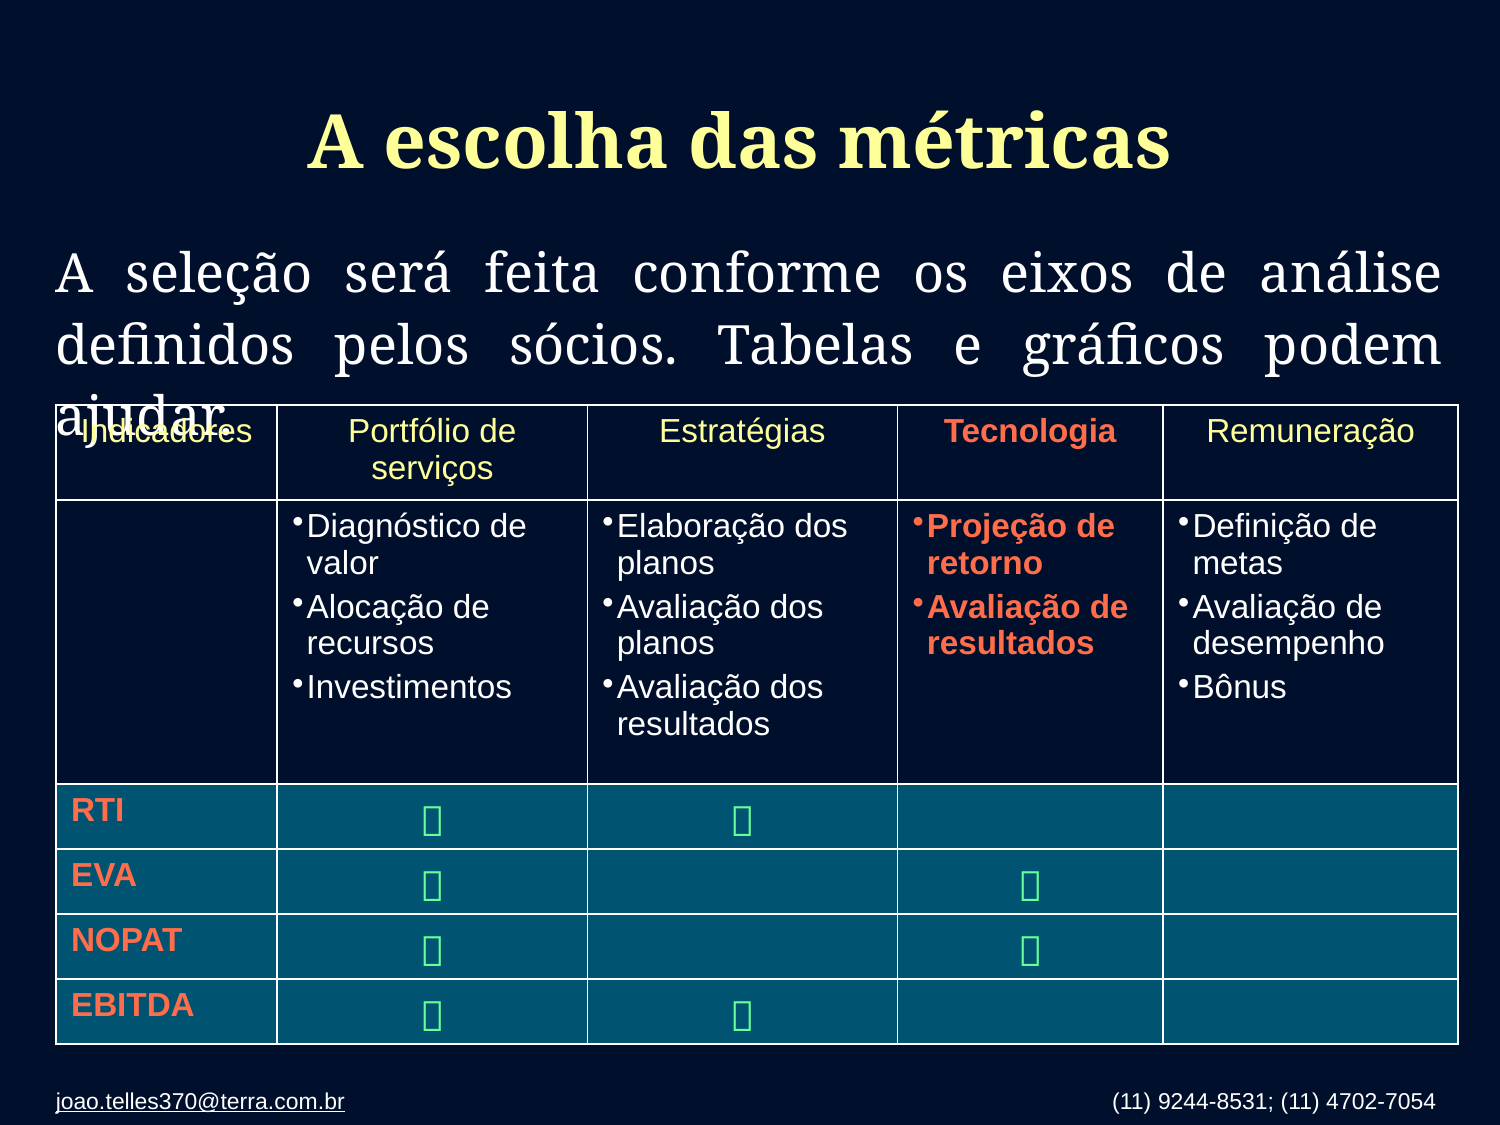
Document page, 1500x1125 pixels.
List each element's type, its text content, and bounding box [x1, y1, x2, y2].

table_cell [898, 980, 1162, 1043]
table_cell EVA [57, 850, 276, 913]
table_cell  [278, 785, 587, 848]
table_cell [57, 501, 276, 783]
table_cell  [588, 980, 897, 1043]
table_cell Definição de metas Avaliação de desempenho Bônus [1164, 501, 1457, 783]
table_cell Diagnóstico de valor Alocação de recursos Investimentos [278, 501, 587, 783]
table_cell EBITDA [57, 980, 276, 1043]
table_cell RTI [57, 785, 276, 848]
table_cell [898, 785, 1162, 848]
table_cell NOPAT [57, 915, 276, 978]
text_box A seleção será feita conforme os eixos de análise definidos pelos sócios. Tabelas e gráficos podem ajudar. [41, 224, 1459, 454]
title A escolha das métricas [74, 44, 1426, 224]
table_cell  [278, 980, 587, 1043]
table_header Remuneração [1164, 406, 1457, 499]
table_cell  [278, 850, 587, 913]
table_cell  [588, 785, 897, 848]
table_cell [588, 915, 897, 978]
table_cell  [898, 915, 1162, 978]
table_cell [1164, 915, 1457, 978]
table_header Tecnologia [898, 406, 1162, 499]
table_cell Projeção de retorno Avaliação de resultados [898, 501, 1162, 783]
table_cell  [898, 850, 1162, 913]
table_cell  [278, 915, 587, 978]
table_header Portfólio de serviços [278, 406, 587, 499]
table_cell [1164, 785, 1457, 848]
table_cell [588, 850, 897, 913]
table_header Estratégias [588, 406, 897, 499]
table_header Indicadores [57, 406, 276, 499]
table_cell [1164, 850, 1457, 913]
table_cell [1164, 980, 1457, 1043]
table_cell Elaboração dos planos Avaliação dos planos Avaliação dos resultados [588, 501, 897, 783]
